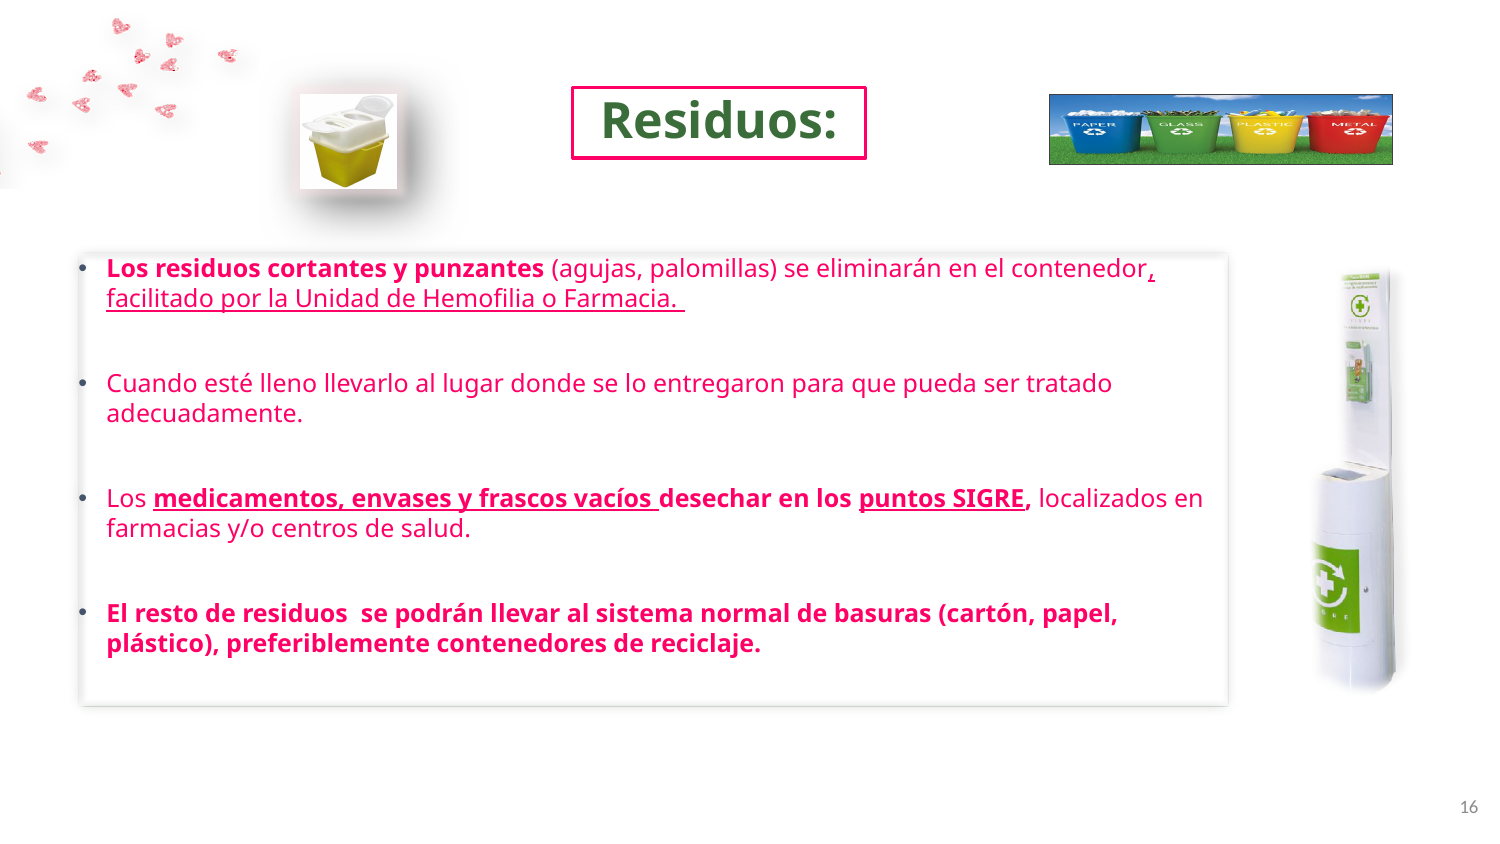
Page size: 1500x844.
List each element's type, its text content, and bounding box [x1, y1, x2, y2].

picture [1049, 93, 1393, 165]
slide_number 16 [1416, 779, 1494, 844]
picture [1300, 252, 1436, 707]
text_box Los residuos cortantes y punzantes (agujas, palomillas) se eliminarán en el contenedor, facilitado por la Unidad de Hemofilia o Farmacia. Cuando esté lleno llevarlo al lugar donde se lo entregaron para que pueda ser tratado adecuadamente. Los medicamentos, envases y frascos vacíos desechar en los puntos SIGRE, localizados en farmacias y/o centros de salud. El resto de residuos se podrán llevar al sistema normal de basuras (cartón, papel, plástico), preferiblemente contenedores de reciclaje. [87, 261, 1223, 700]
picture [299, 94, 397, 189]
text_box Residuos: [572, 87, 866, 158]
picture [0, 0, 261, 189]
